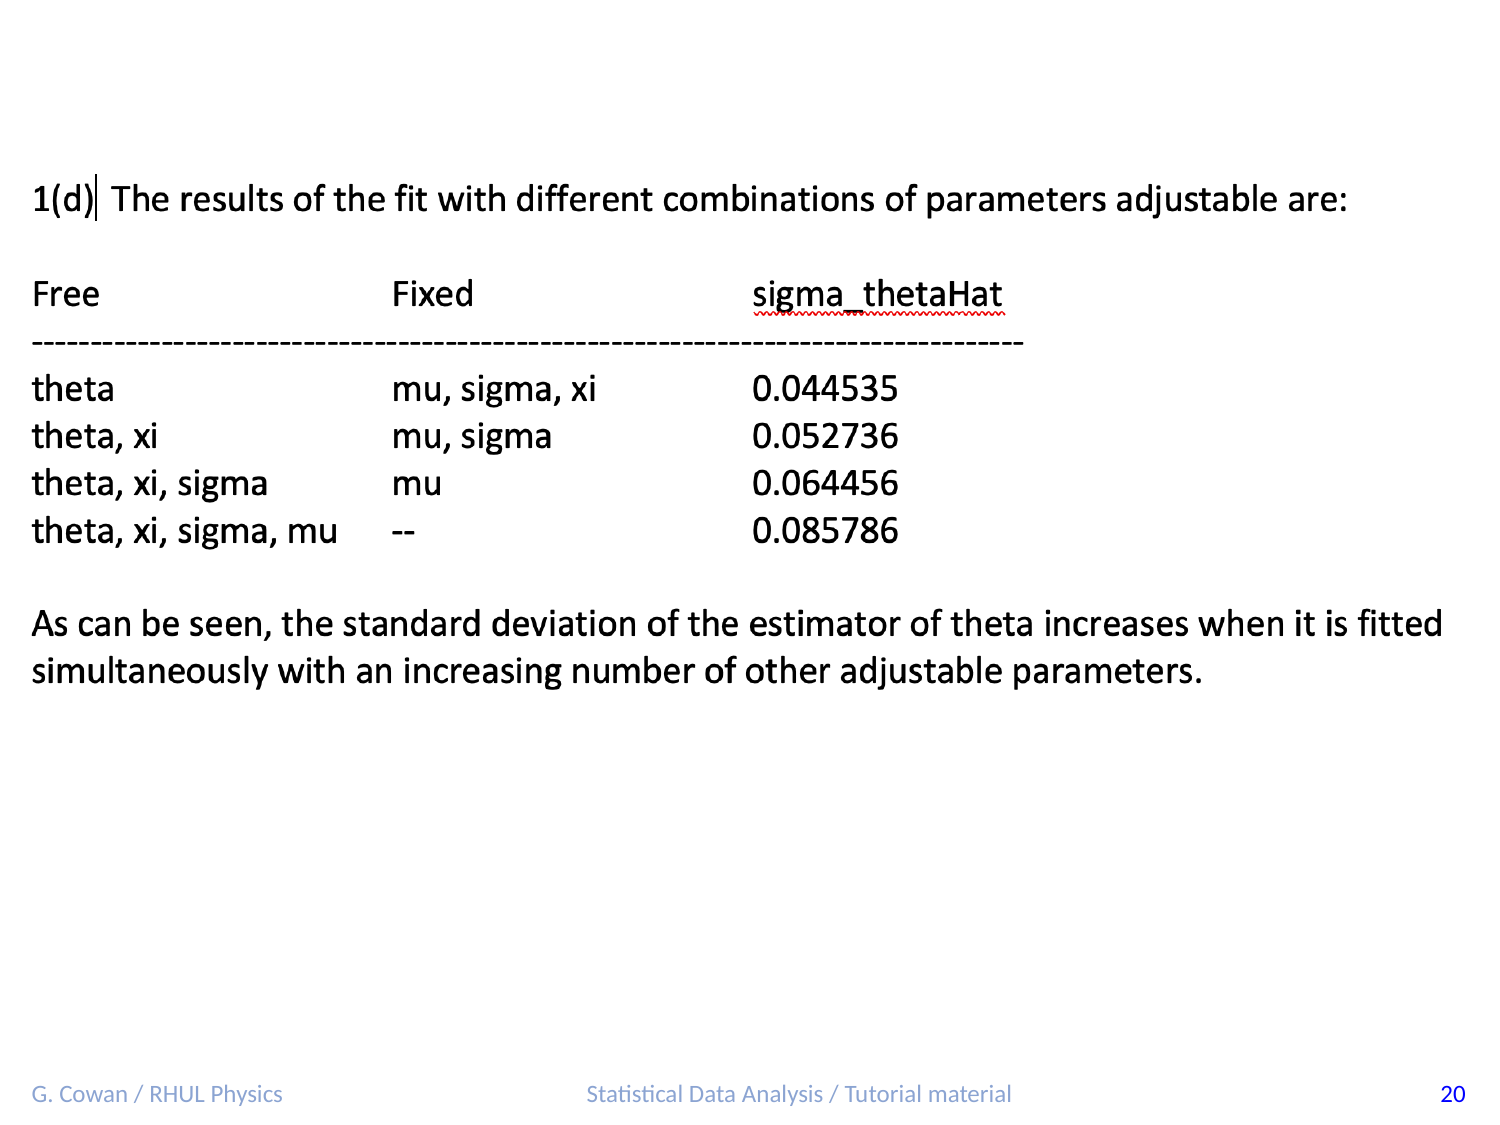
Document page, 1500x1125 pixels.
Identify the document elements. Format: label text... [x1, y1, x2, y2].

slide_number 20 [1262, 1062, 1481, 1123]
footer Statistical Data Analysis / Tutorial material [338, 1062, 1262, 1123]
slide_number G. Cowan / RHUL Physics [16, 1062, 338, 1123]
picture [0, 156, 1500, 726]
